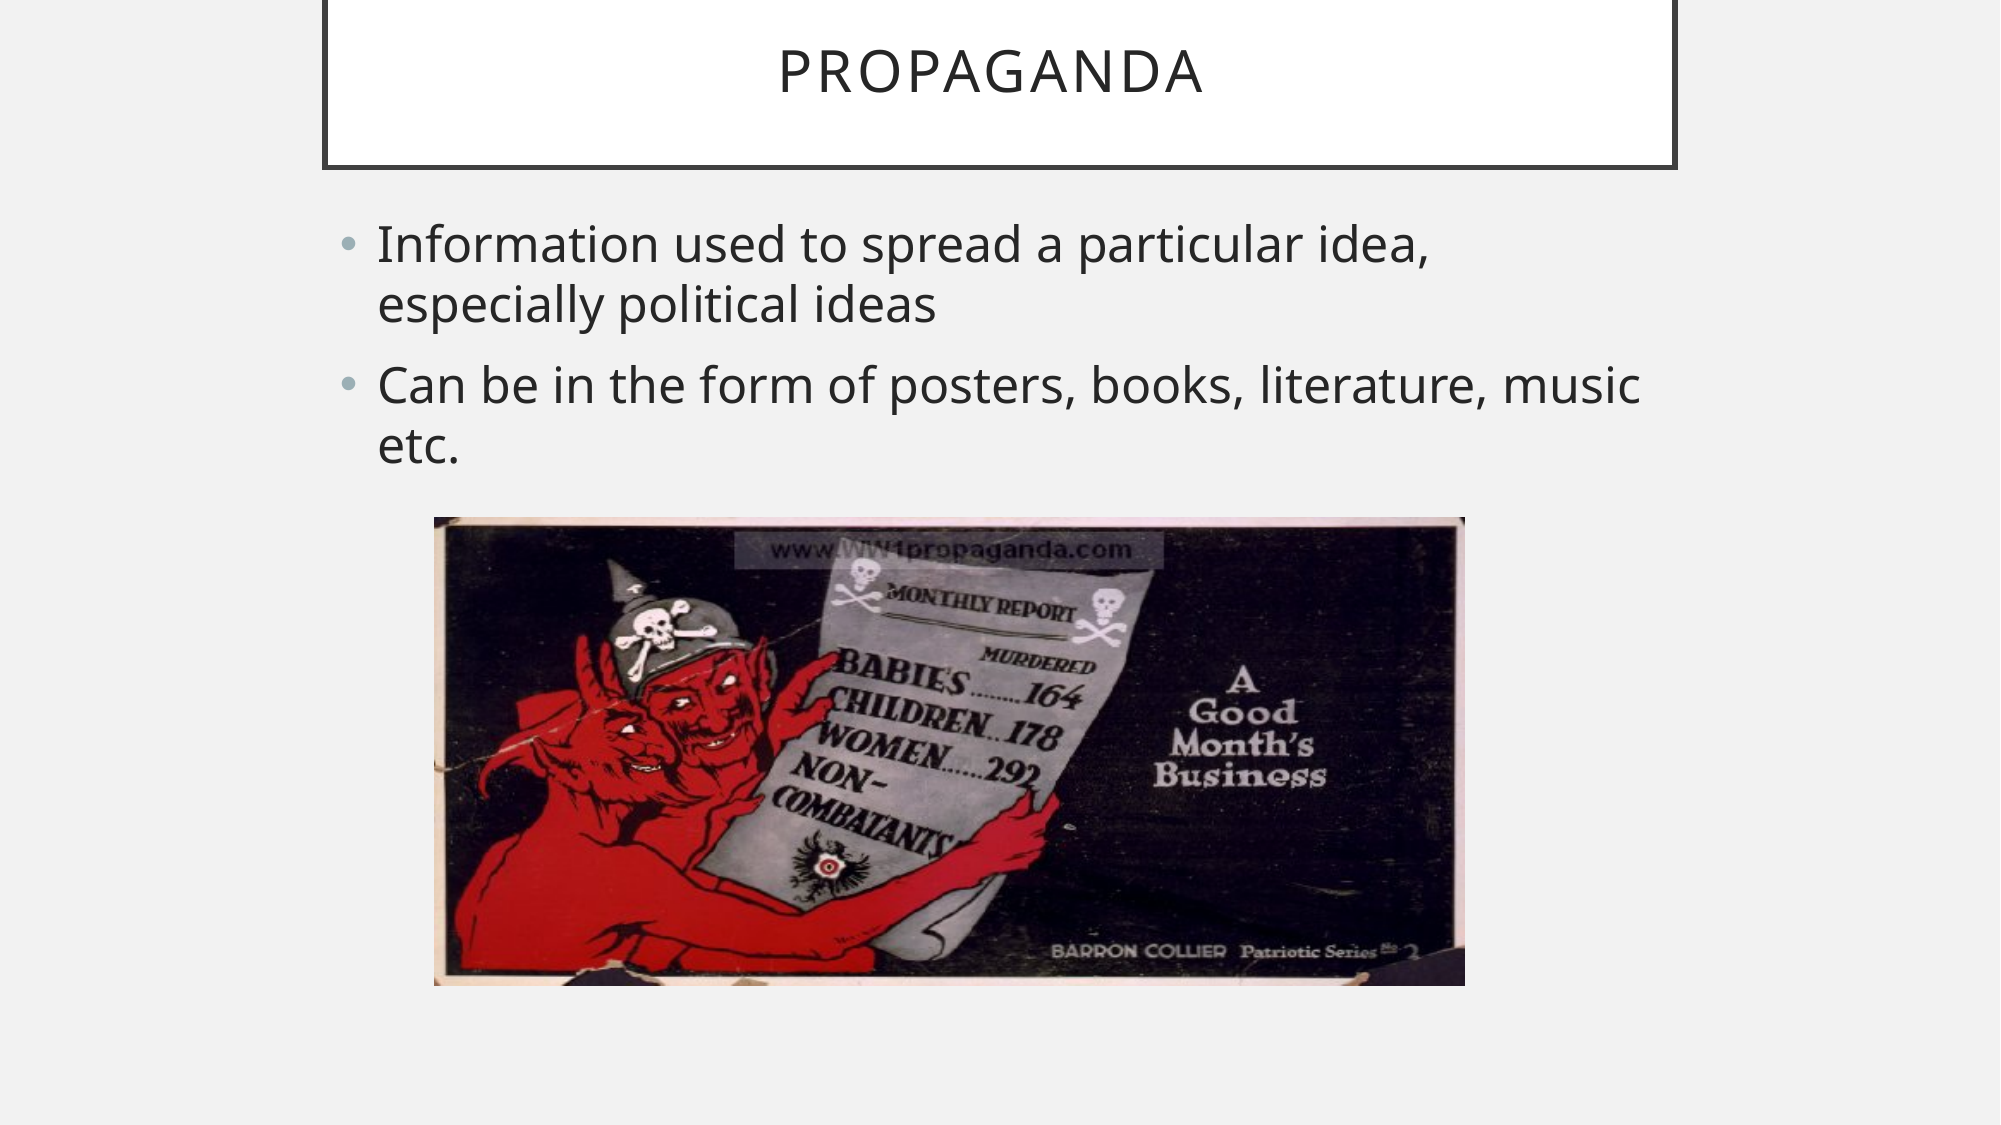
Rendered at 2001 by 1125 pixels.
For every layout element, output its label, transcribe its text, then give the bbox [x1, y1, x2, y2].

title Propaganda [322, 0, 1678, 170]
list Information used to spread a particular idea, especially political ideas Can be in the form of posters, books, literature, music etc. [324, 205, 1675, 948]
picture [434, 517, 1465, 986]
